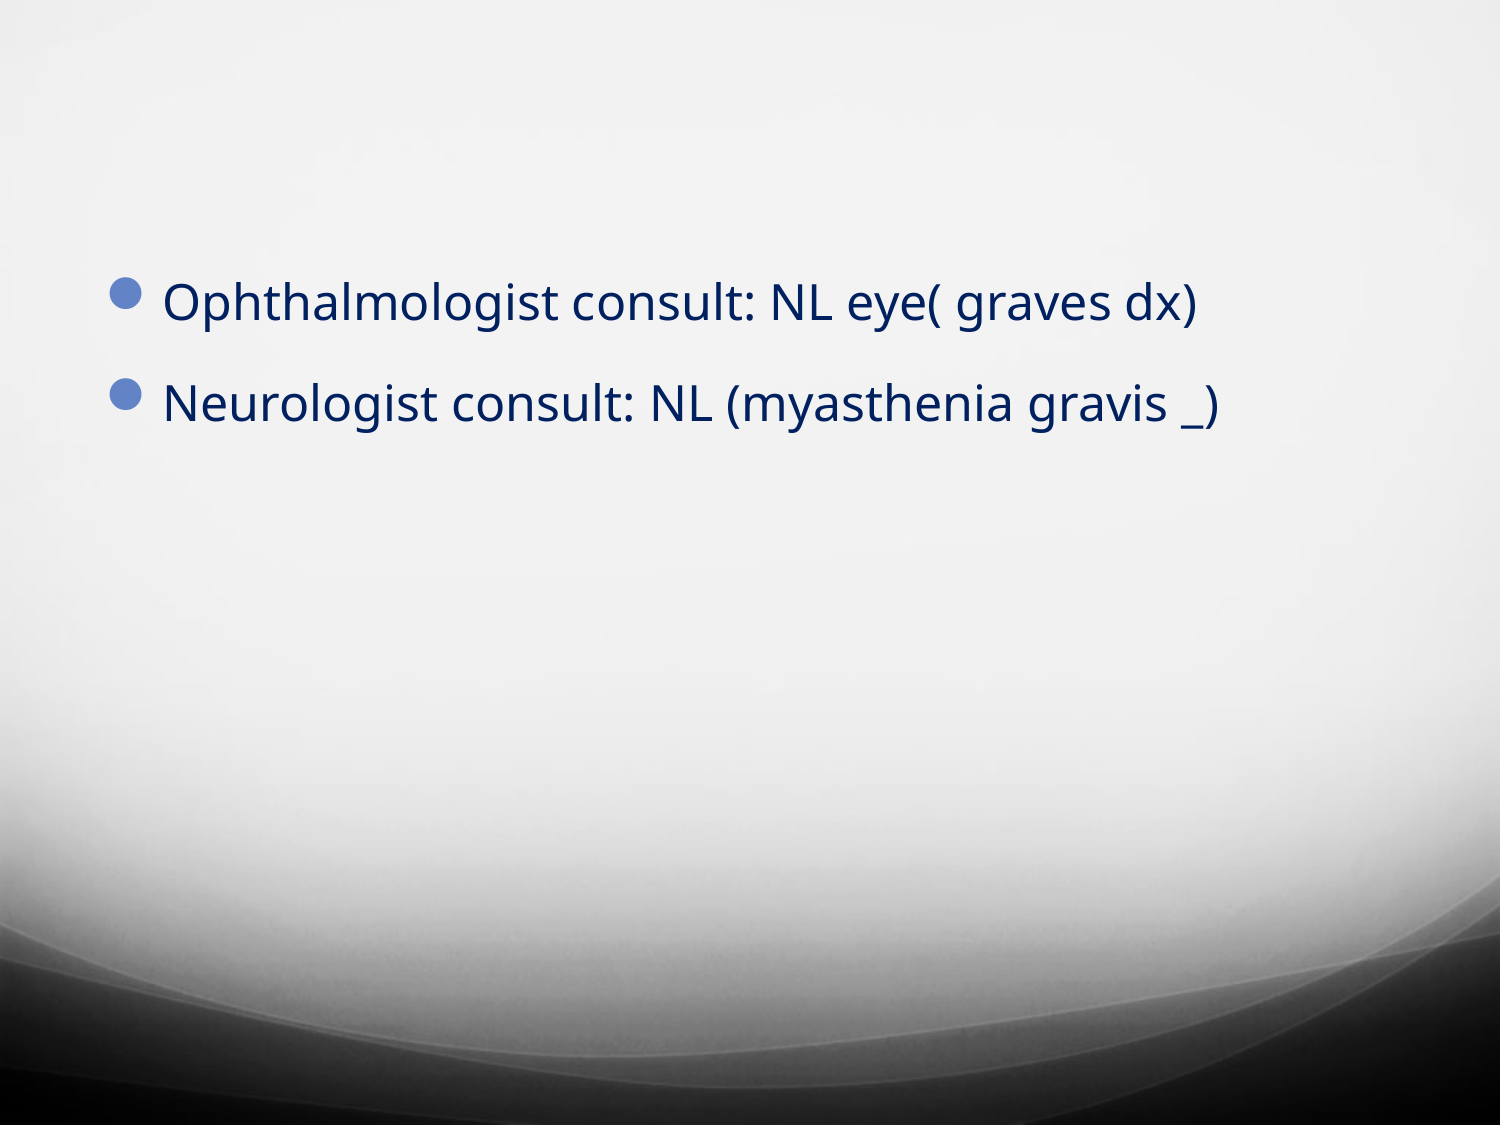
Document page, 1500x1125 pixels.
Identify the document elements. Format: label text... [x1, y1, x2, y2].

list Ophthalmologist consult: NL eye( graves dx) Neurologist consult: NL (myasthenia gravis _) [90, 262, 1410, 975]
